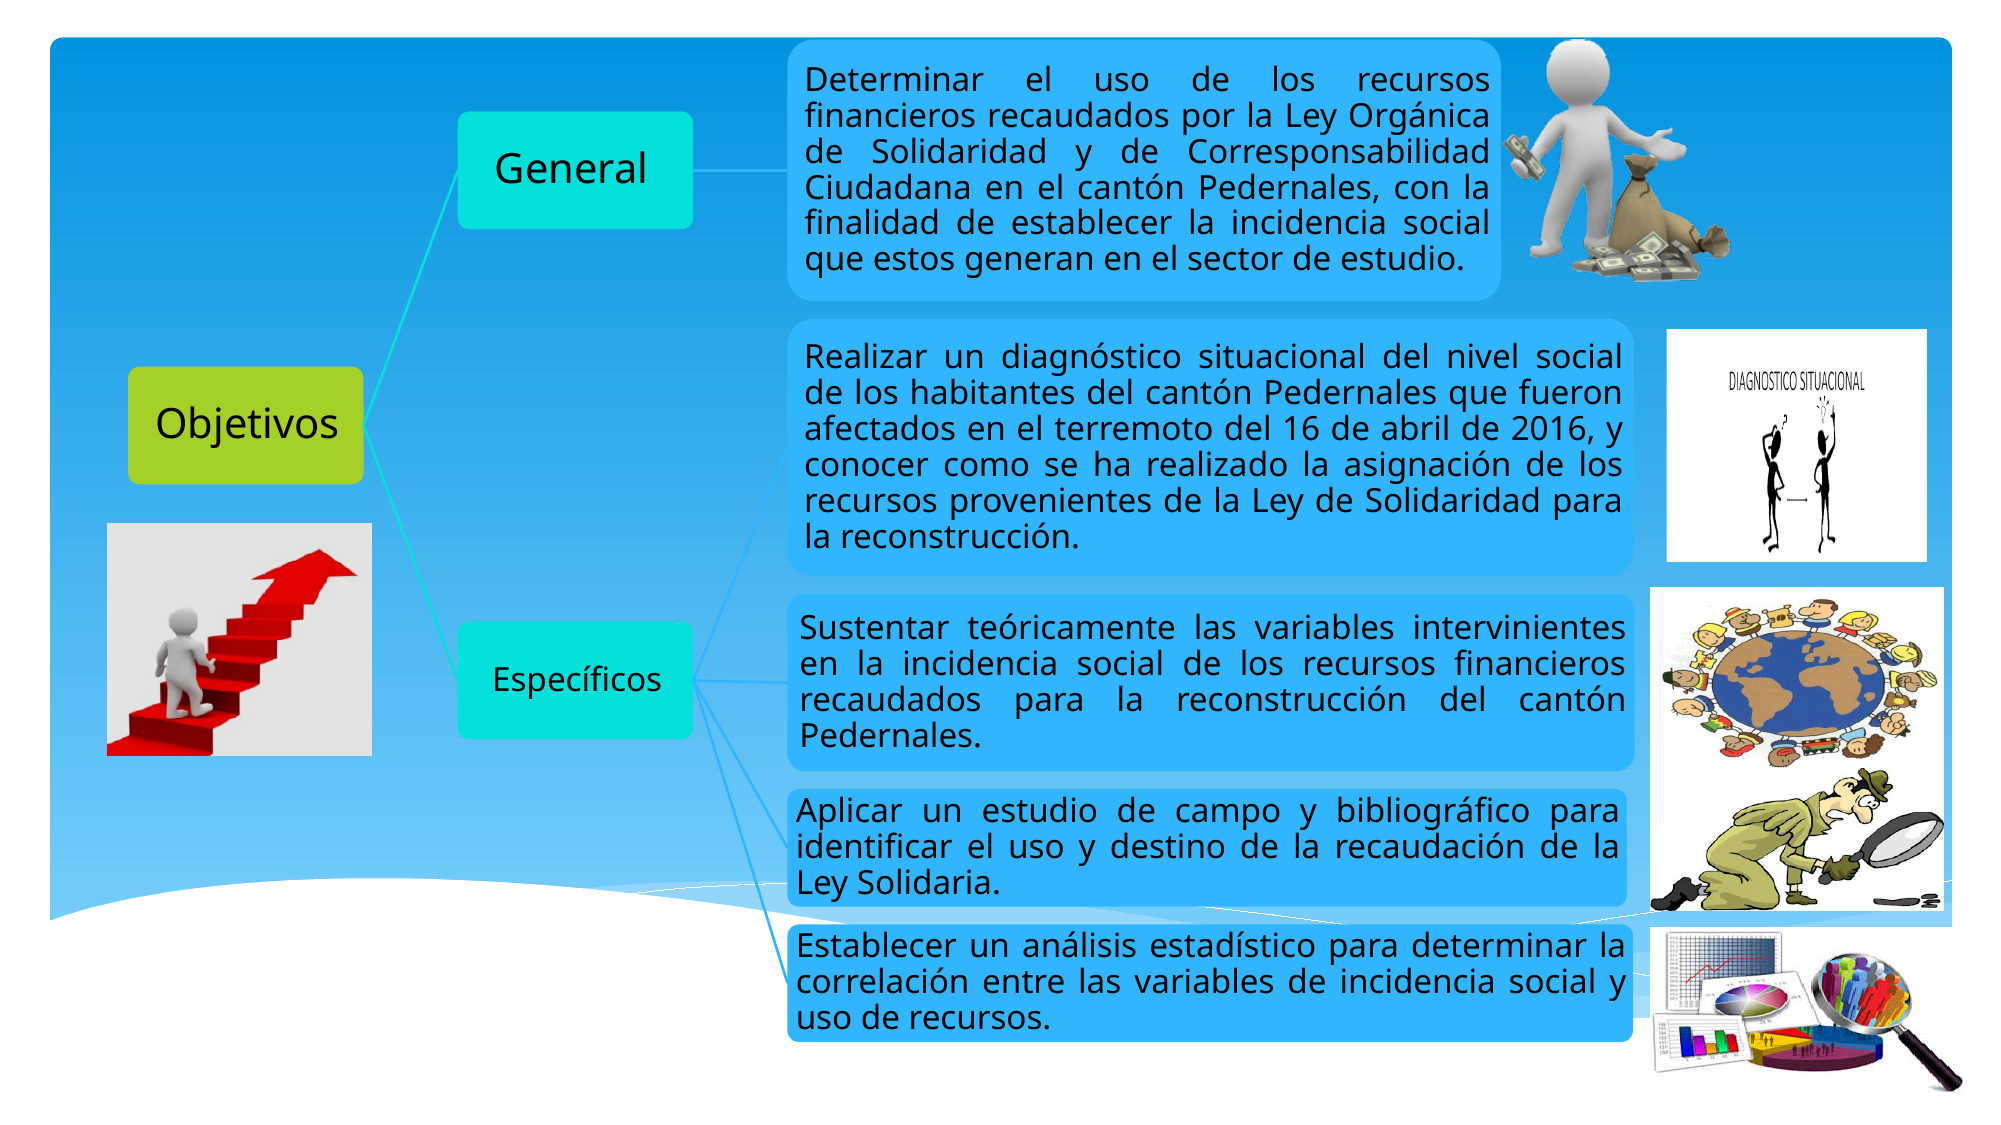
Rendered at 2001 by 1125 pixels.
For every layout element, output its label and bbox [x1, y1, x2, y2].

picture [107, 522, 372, 756]
picture [1666, 329, 1928, 562]
text_box [0, 38, 1796, 1043]
picture [1650, 927, 1966, 1093]
picture [1650, 587, 1944, 912]
picture [1471, 15, 1767, 310]
